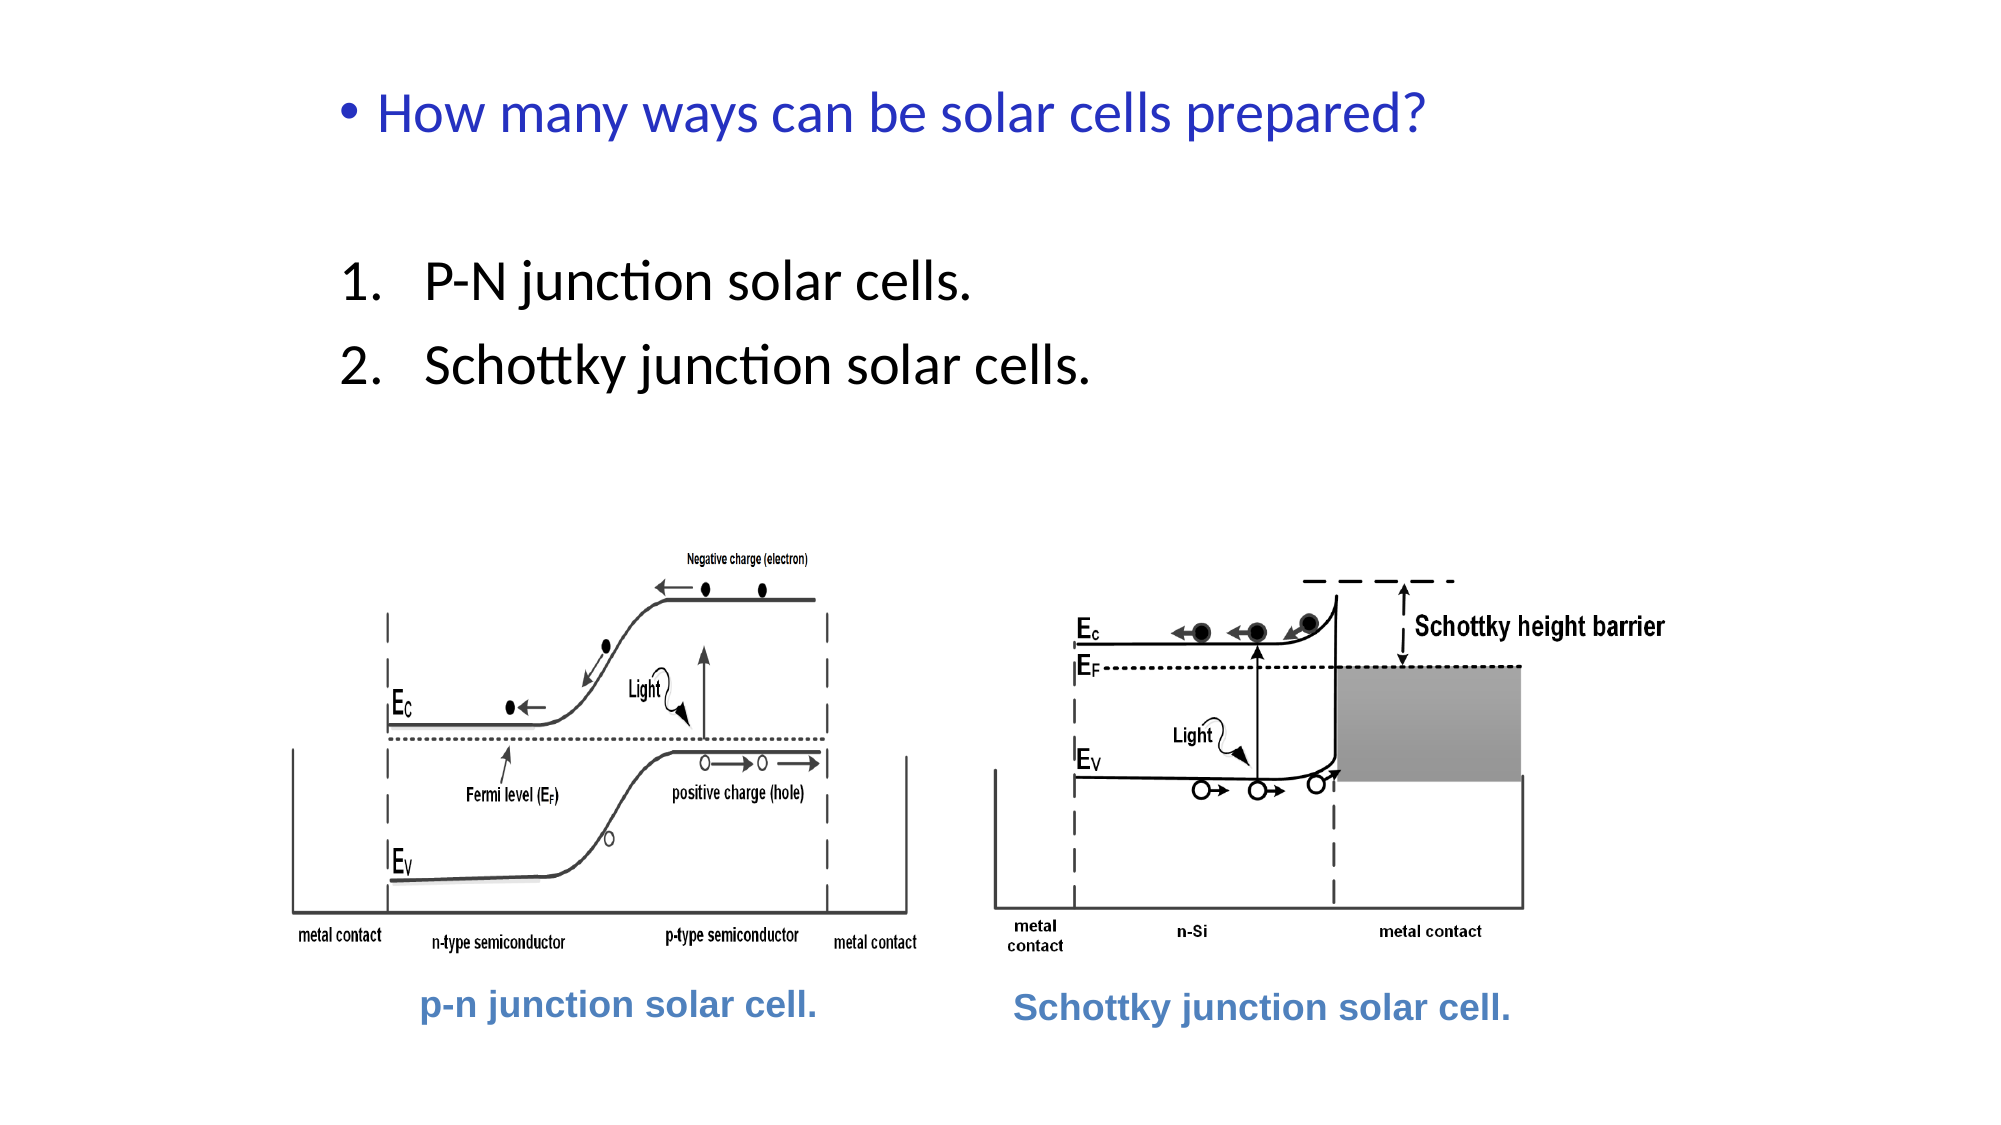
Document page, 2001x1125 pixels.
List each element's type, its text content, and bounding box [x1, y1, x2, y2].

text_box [993, 579, 1685, 1036]
list How many ways can be solar cells prepared? P-N junction solar cells. Schottky junction solar cells. [324, 75, 1690, 1041]
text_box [291, 546, 1406, 1033]
